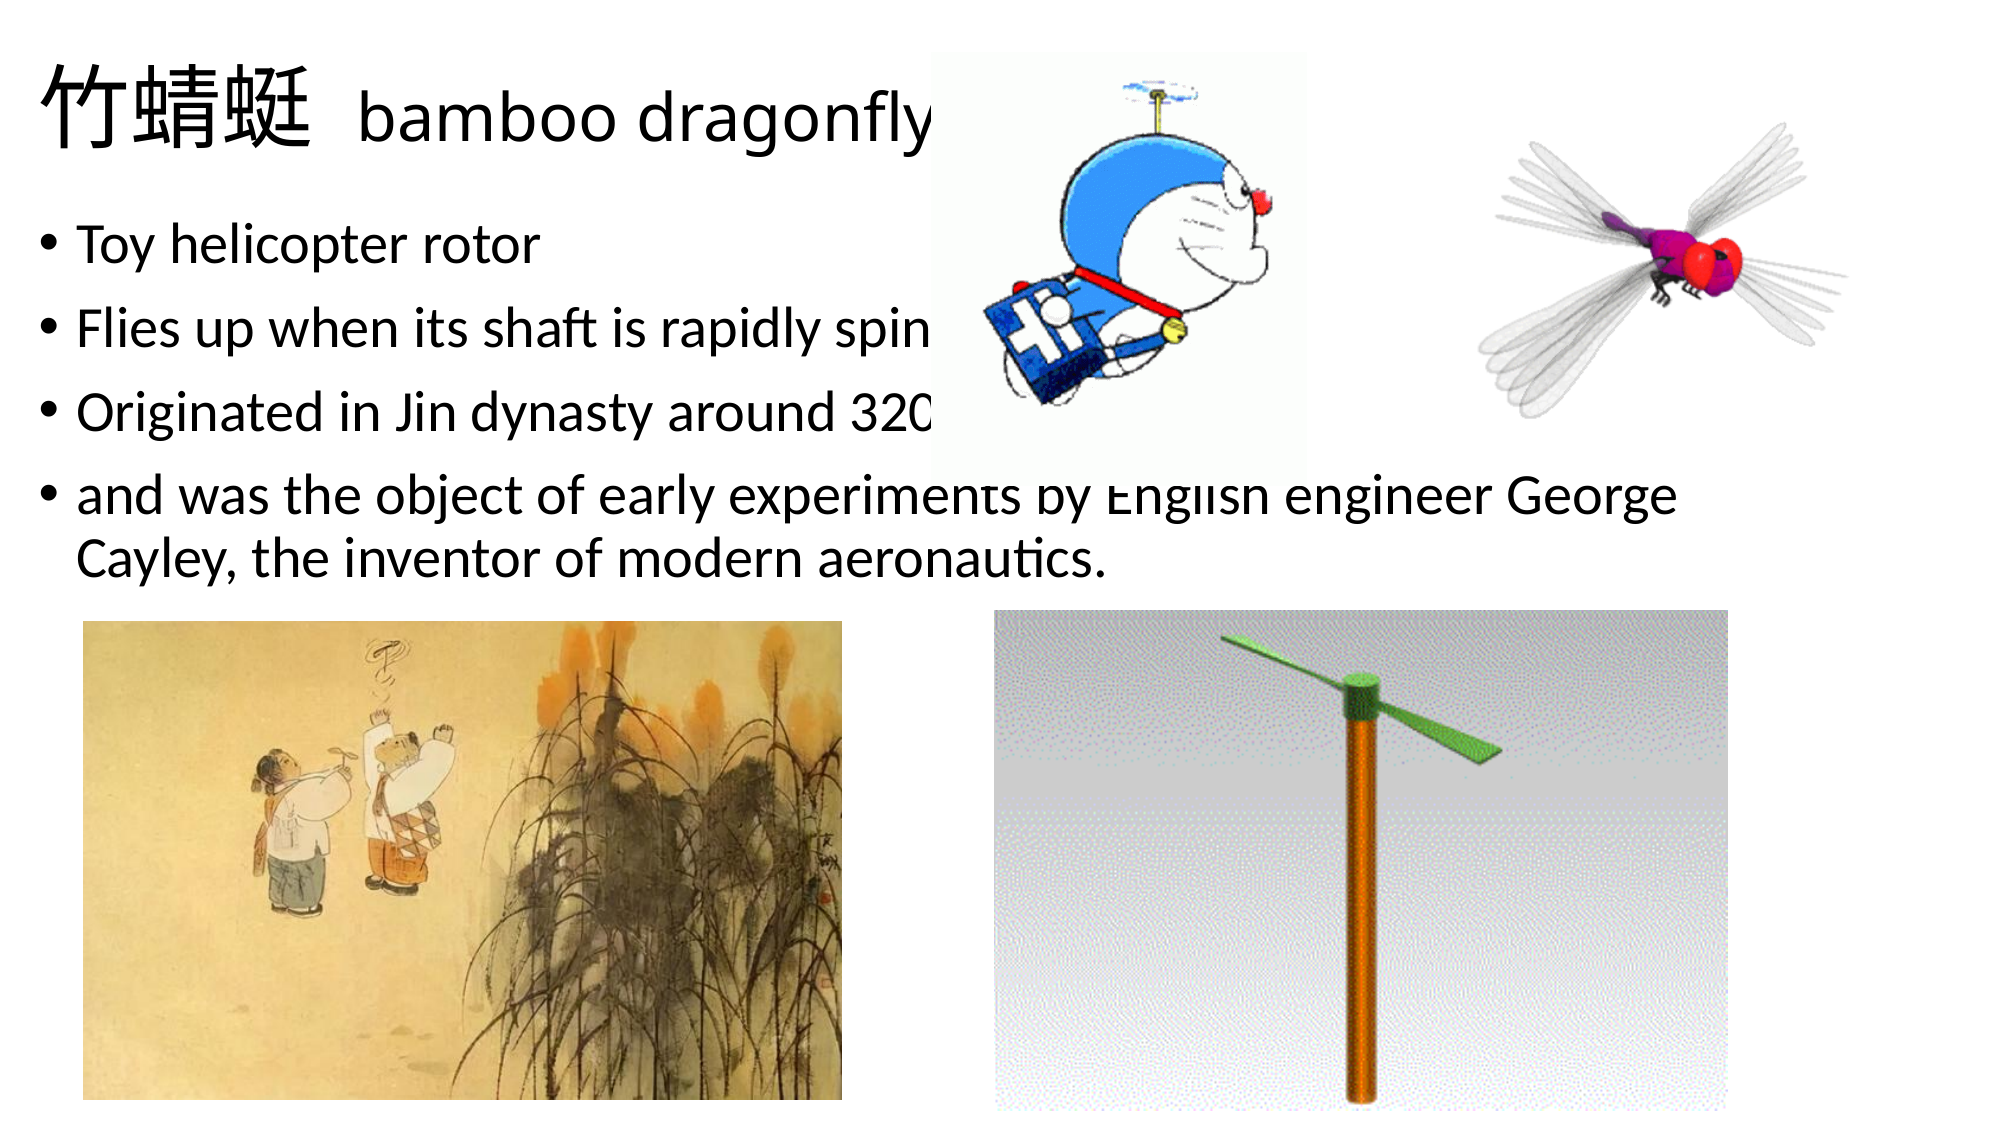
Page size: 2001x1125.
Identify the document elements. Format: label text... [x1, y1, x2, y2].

picture [931, 52, 1307, 486]
title 竹蜻蜓 bamboo dragonfly [23, 3, 1749, 205]
picture [83, 621, 842, 1100]
list Toy helicopter rotor Flies up when its shaft is rapidly spins. Originated in Jin dynasty around 320 AD. and was the object of early experiments by English engineer George Cayley, the inventor of modern aeronautics. [23, 205, 1749, 920]
picture [1424, 93, 1882, 445]
picture [994, 610, 1728, 1111]
